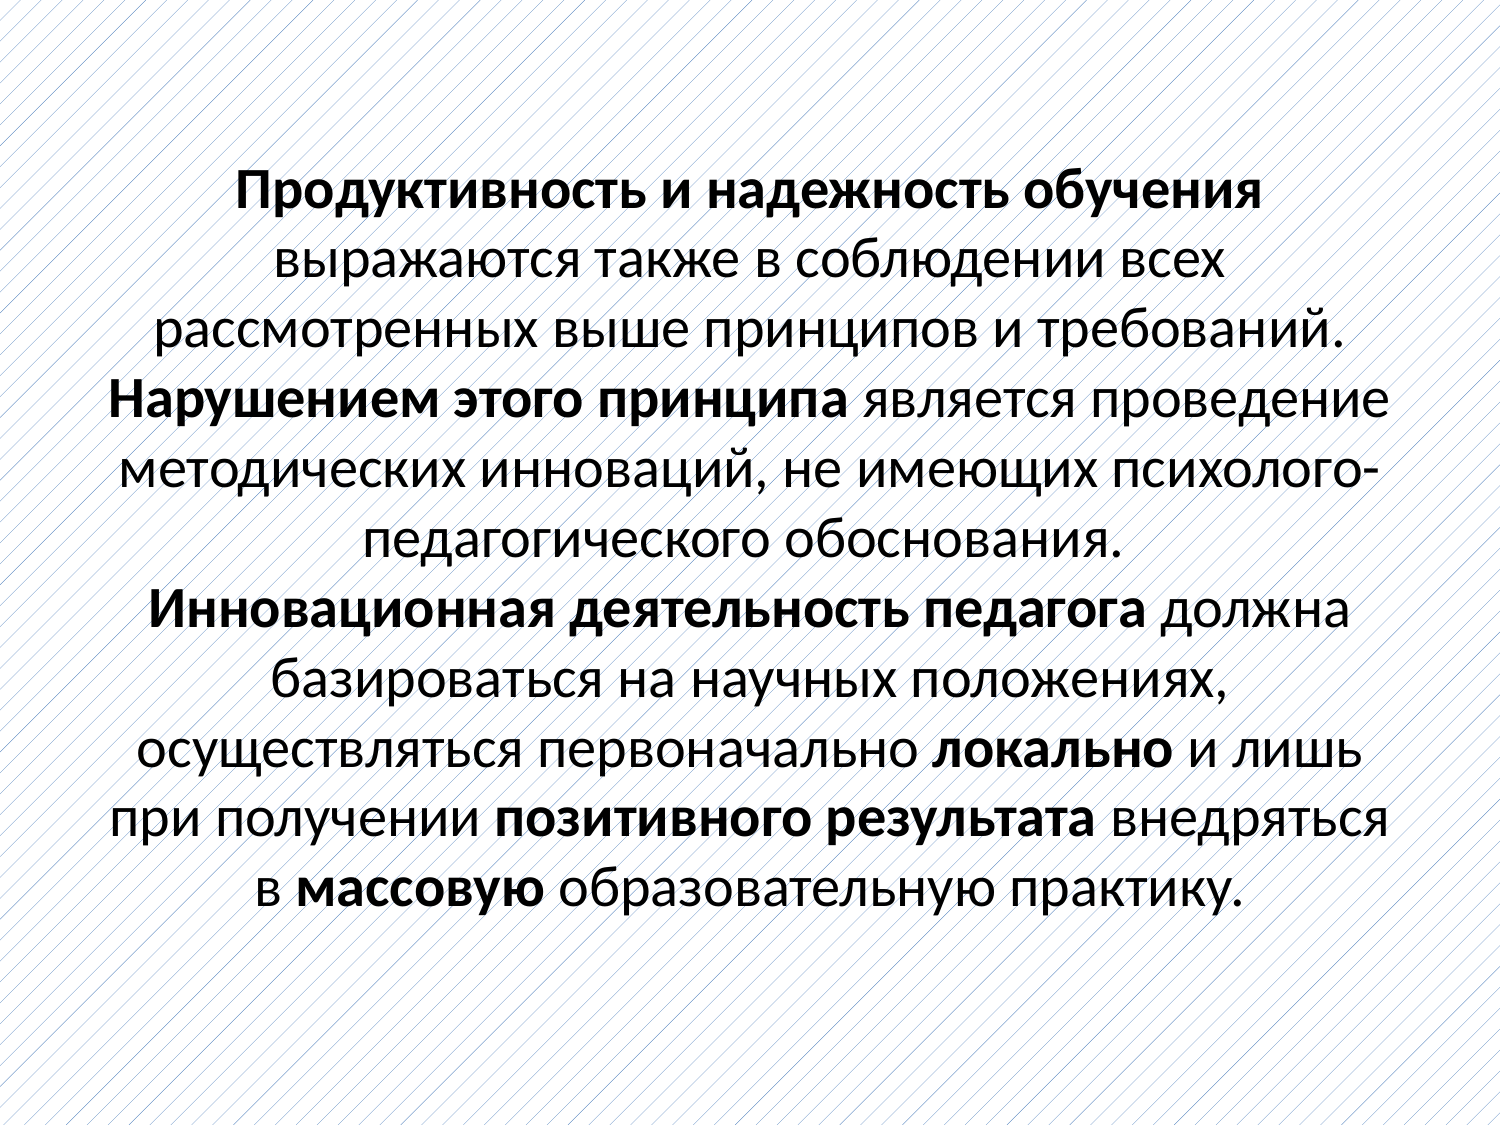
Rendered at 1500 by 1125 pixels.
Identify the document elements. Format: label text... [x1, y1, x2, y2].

title Продуктивность и надежность обучения выражаются также в соблюдении всех рассмотренных выше принципов и требований. Нарушением этого принципа является проведение методических инноваций, не имеющих психолого-педагогического обоснования. Инновационная деятельность педагога должна базироваться на научных положениях, осуществляться первоначально локально и лишь при получении позитивного результата внедряться в массовую образовательную практику. [75, 45, 1425, 1024]
